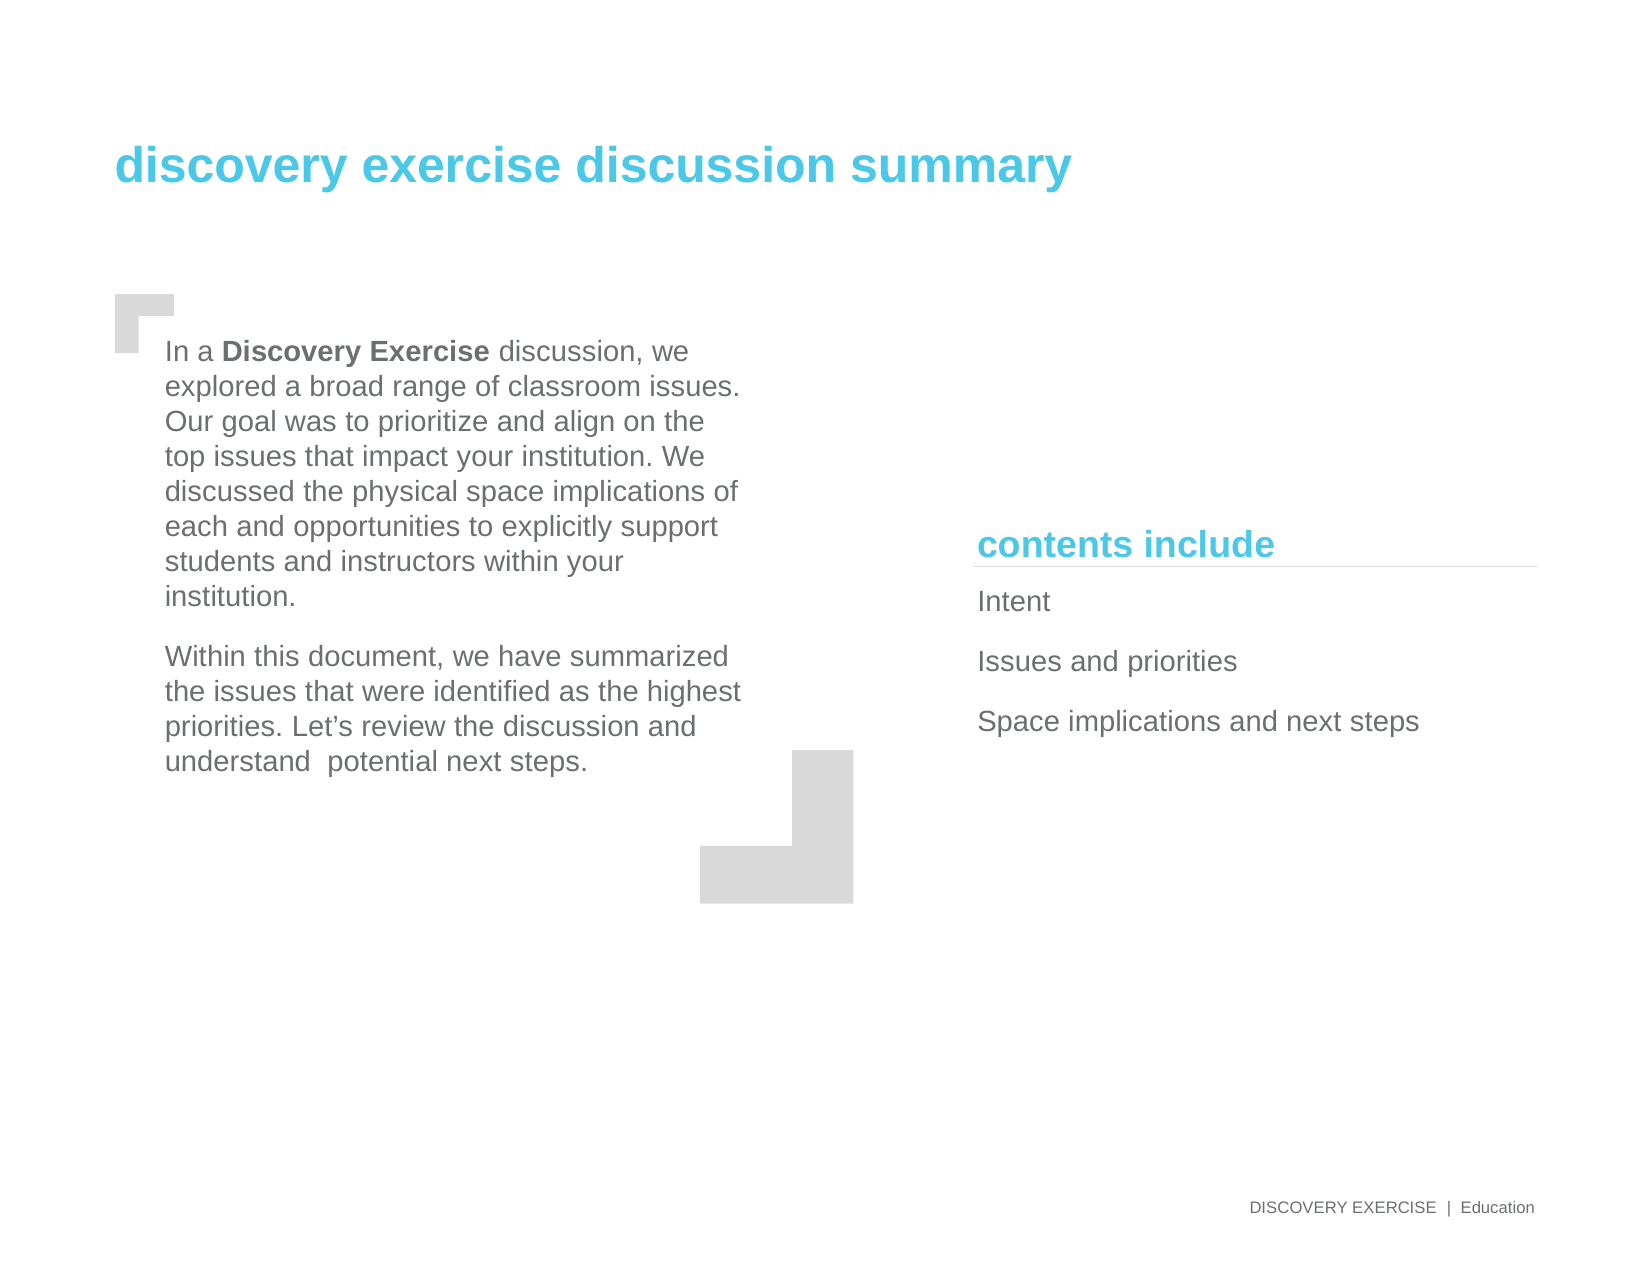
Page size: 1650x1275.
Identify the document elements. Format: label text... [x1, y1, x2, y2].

text_box Discovery Exercise | Education [1087, 1189, 1550, 1225]
text_box [699, 750, 854, 904]
text_box discovery exercise discussion summary [99, 139, 1525, 200]
text_box Intent Issues and priorities Space implications and next steps [962, 574, 1538, 1189]
text_box In a Discovery Exercise discussion, we explored a broad range of classroom issues. Our goal was to prioritize and align on the top issues that impact your institution. We discussed the physical space implications of each and opportunities to explicitly support students and instructors within your institution. Within this document, we have summarized the issues that were identified as the highest priorities. Let’s review the discussion and understand potential next steps. [149, 324, 763, 895]
text_box contents include [962, 512, 1537, 563]
text_box [114, 294, 174, 354]
